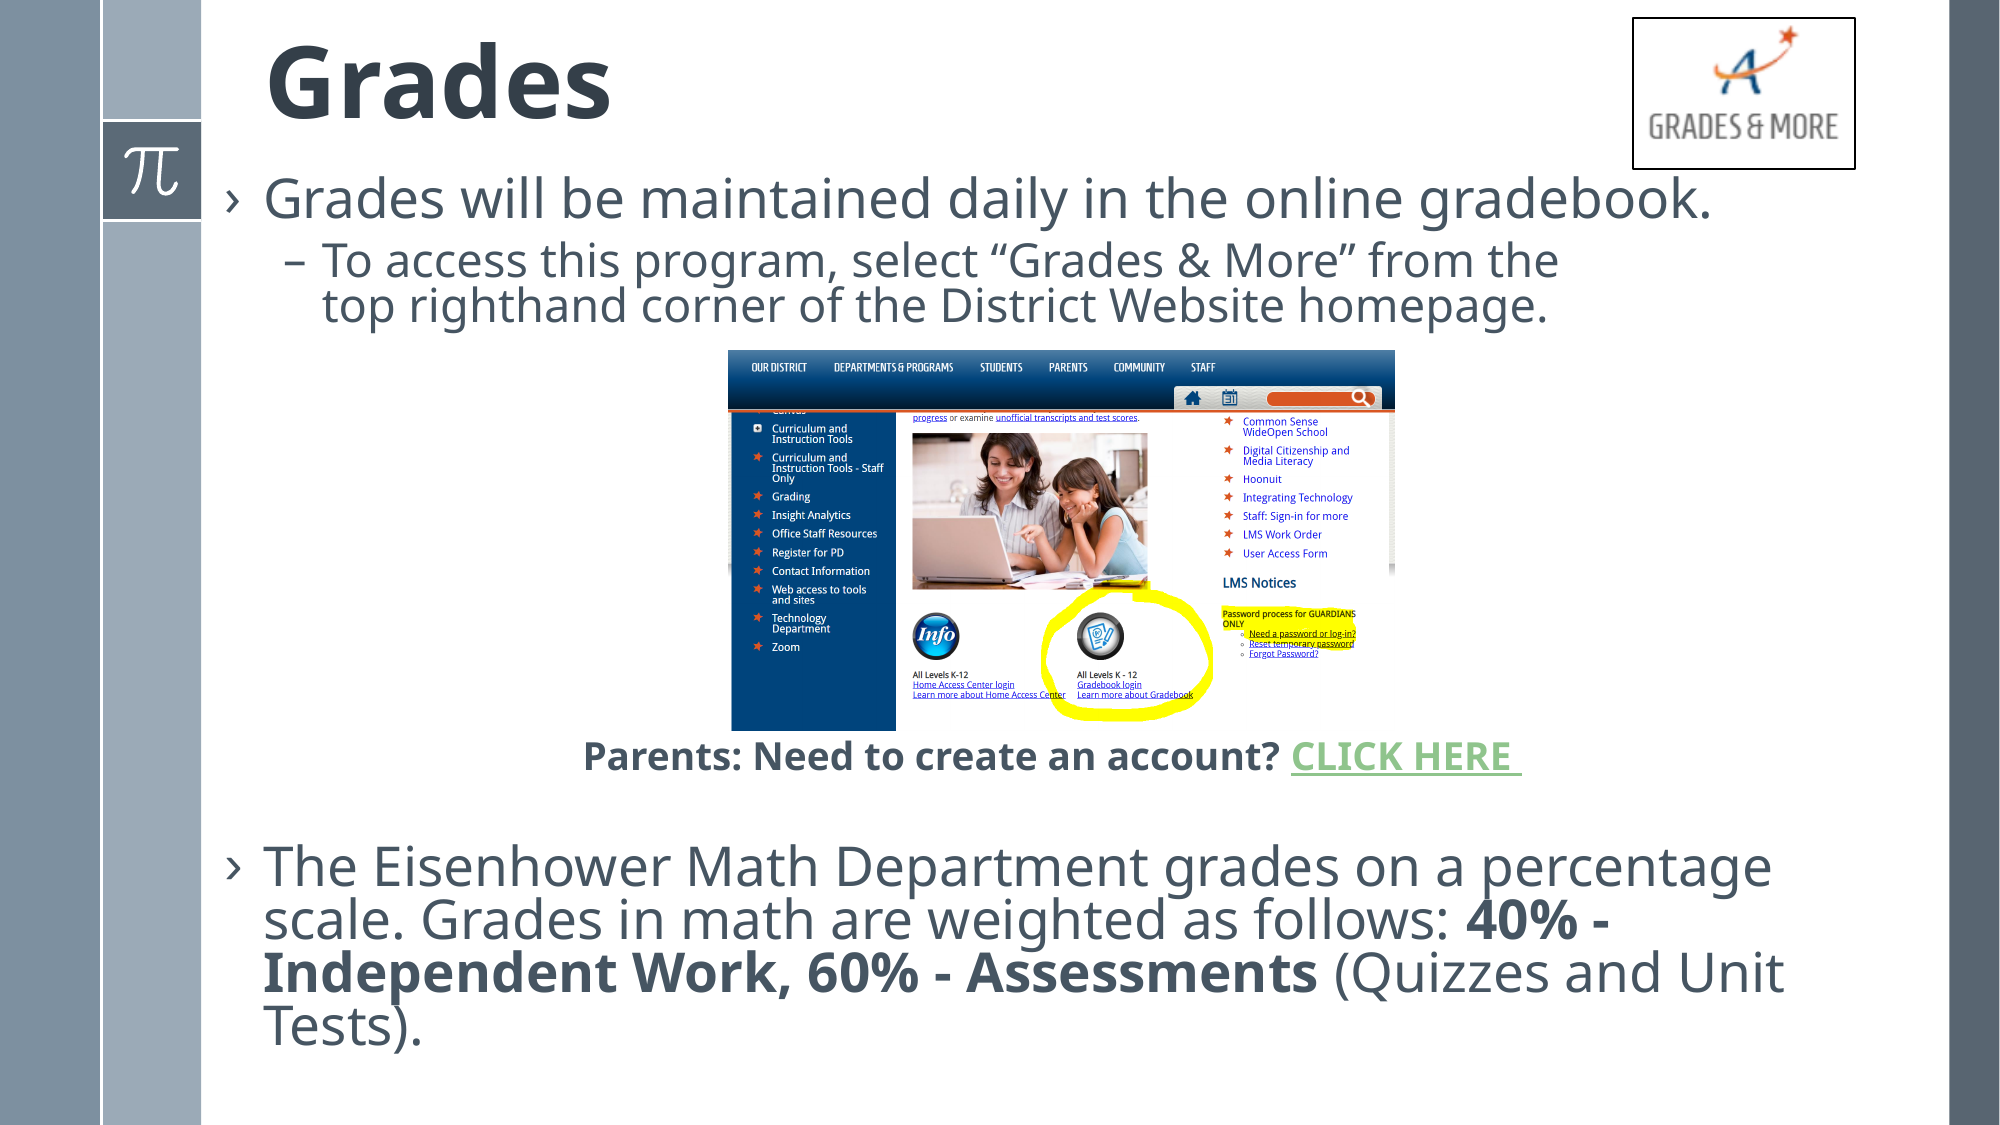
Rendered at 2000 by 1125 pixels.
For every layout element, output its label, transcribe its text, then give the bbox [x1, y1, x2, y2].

list Grades will be maintained daily in the online gradebook. To access this program, select “Grades & More” from the top righthand corner of the District Website homepage. Parents: Need to create an account? CLICK HERE The Eisenhower Math Department grades on a percentage scale. Grades in math are weighted as follows: 40% - Independent Work, 60% - Assessments (Quizzes and Unit Tests). [208, 168, 1896, 1069]
title Grades [249, 39, 1628, 148]
picture [1633, 18, 1855, 169]
picture [727, 350, 1395, 731]
